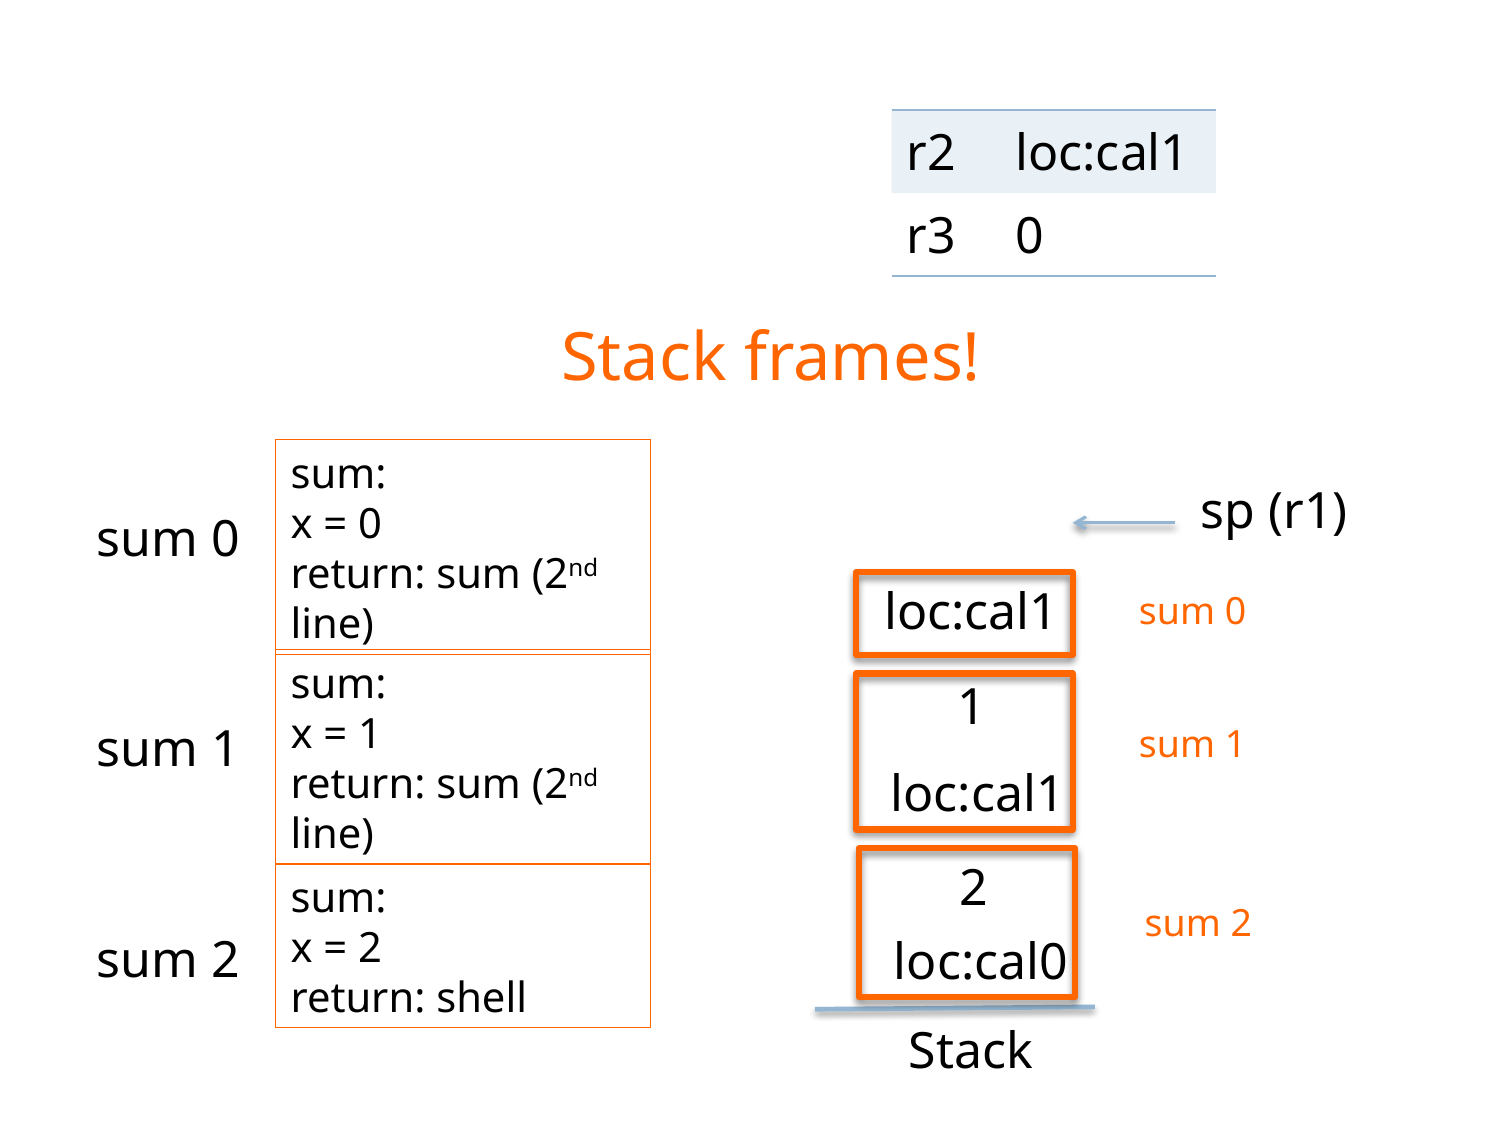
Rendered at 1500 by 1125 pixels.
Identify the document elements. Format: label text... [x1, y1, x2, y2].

text_box [858, 848, 1076, 998]
table_header r2 [892, 111, 1001, 193]
text_box [855, 673, 1074, 830]
text_box sum 1 [81, 709, 255, 784]
text_box sum: x = 1 return: sum (2nd line) [275, 649, 651, 865]
text_box sum: x = 2 return: shell [275, 865, 651, 1028]
table_cell r3 [892, 193, 1001, 275]
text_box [814, 1006, 1096, 1010]
text_box Stack [893, 1020, 1048, 1087]
text_box Stack frames! [546, 306, 997, 401]
table_header loc:cal1 [1001, 111, 1216, 193]
text_box 1 [942, 667, 1001, 672]
text_box sum 0 [1124, 579, 1262, 640]
text_box sum 1 [1124, 712, 1262, 773]
text_box sum 2 [1129, 892, 1267, 952]
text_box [1072, 471, 1355, 548]
text_box [855, 571, 1074, 656]
text_box sum 2 [81, 920, 255, 995]
table_cell 0 [1001, 193, 1216, 275]
text_box sum 0 [81, 498, 255, 574]
text_box sum: x = 0 return: sum (2nd line) [275, 439, 651, 649]
